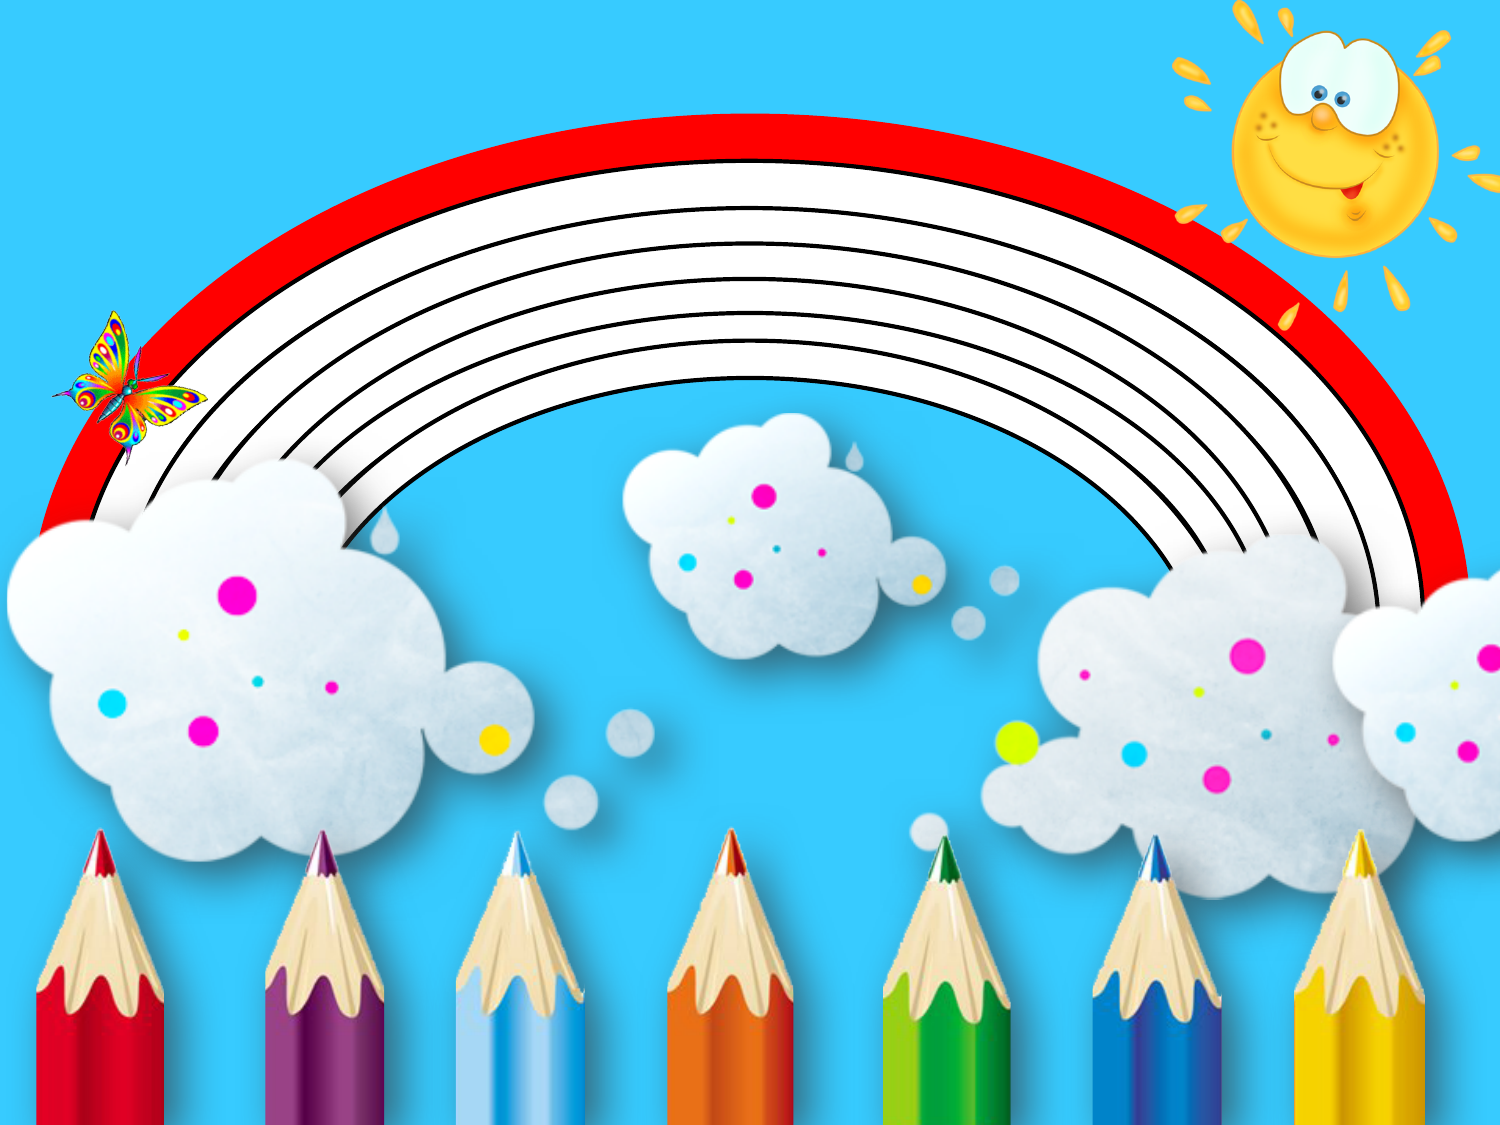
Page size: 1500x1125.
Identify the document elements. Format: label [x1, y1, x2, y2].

text_box [480, 338, 1020, 395]
text_box [214, 158, 1167, 395]
text_box [350, 276, 1149, 395]
text_box [191, 111, 1167, 337]
picture [1172, 0, 1500, 331]
text_box [287, 241, 1211, 395]
text_box [1211, 340, 1339, 395]
text_box [408, 310, 1092, 395]
text_box [224, 205, 1274, 395]
picture [6, 291, 1500, 1125]
text_box [1288, 340, 1399, 395]
